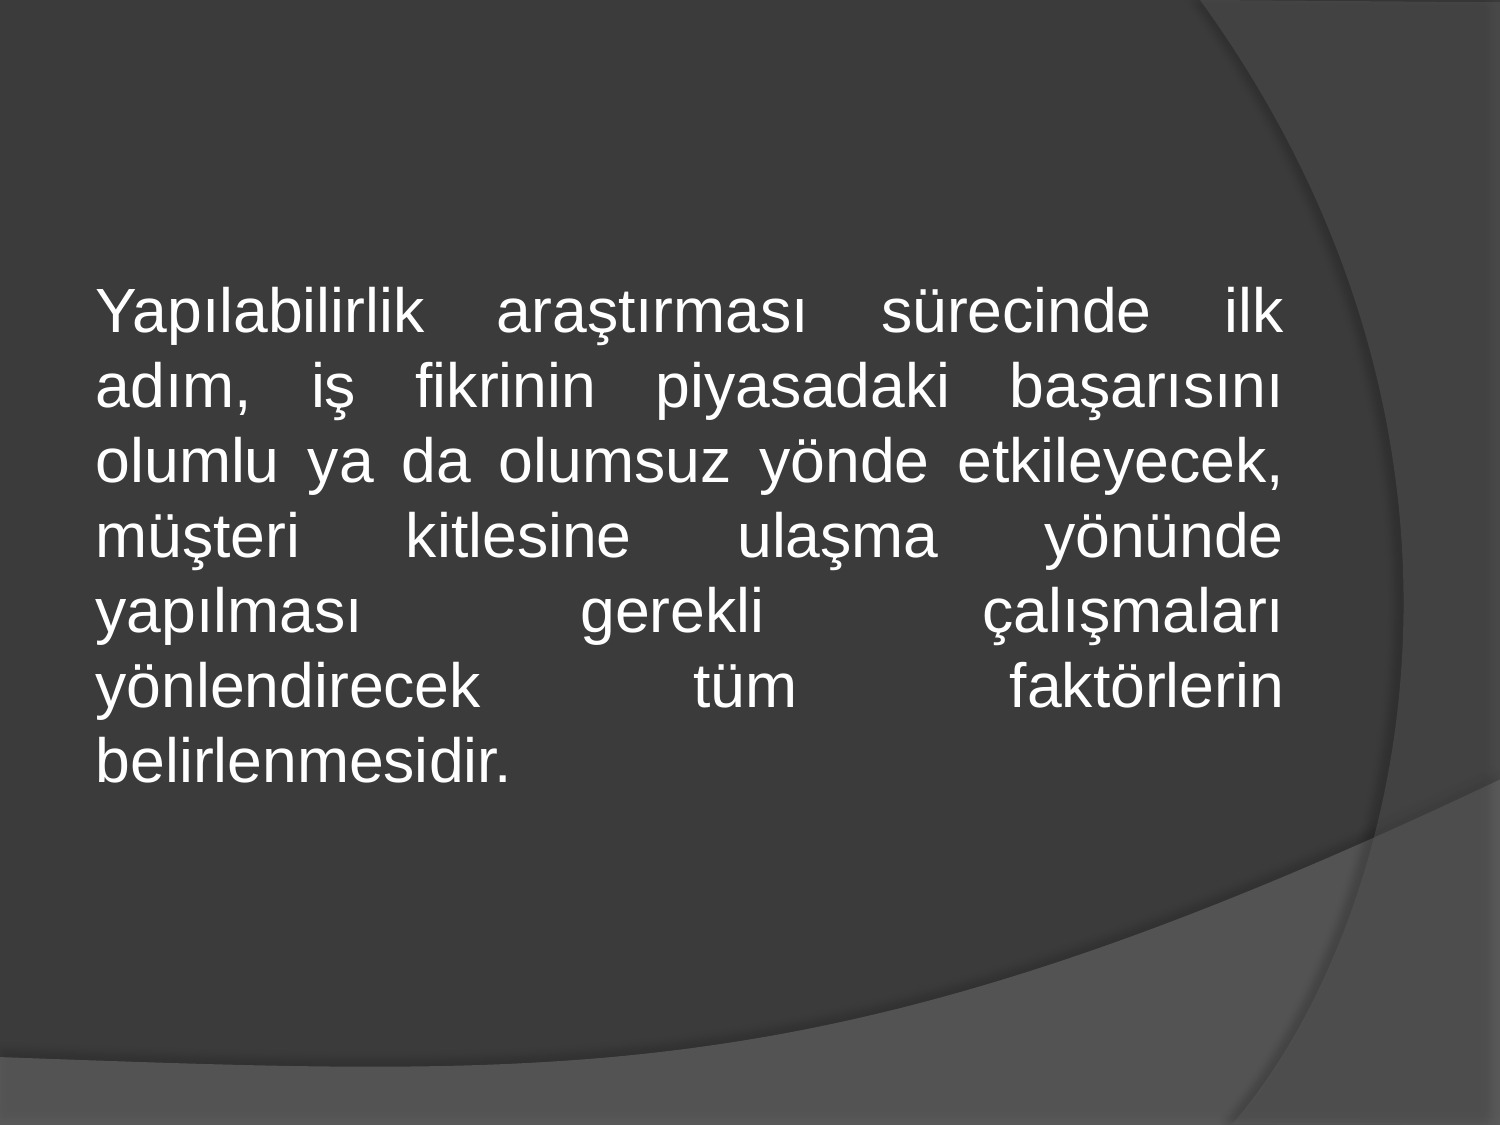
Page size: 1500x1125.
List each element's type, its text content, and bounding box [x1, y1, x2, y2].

list Yapılabilirlik araştırması sürecinde ilk adım, iş fikrinin piyasadaki başarısını olumlu ya da olumsuz yönde etkileyecek, müşteri kitlesine ulaşma yönünde yapılması gerekli çalışmaları yönlendirecek tüm faktörlerin belirlenmesidir. [75, 262, 1300, 1005]
